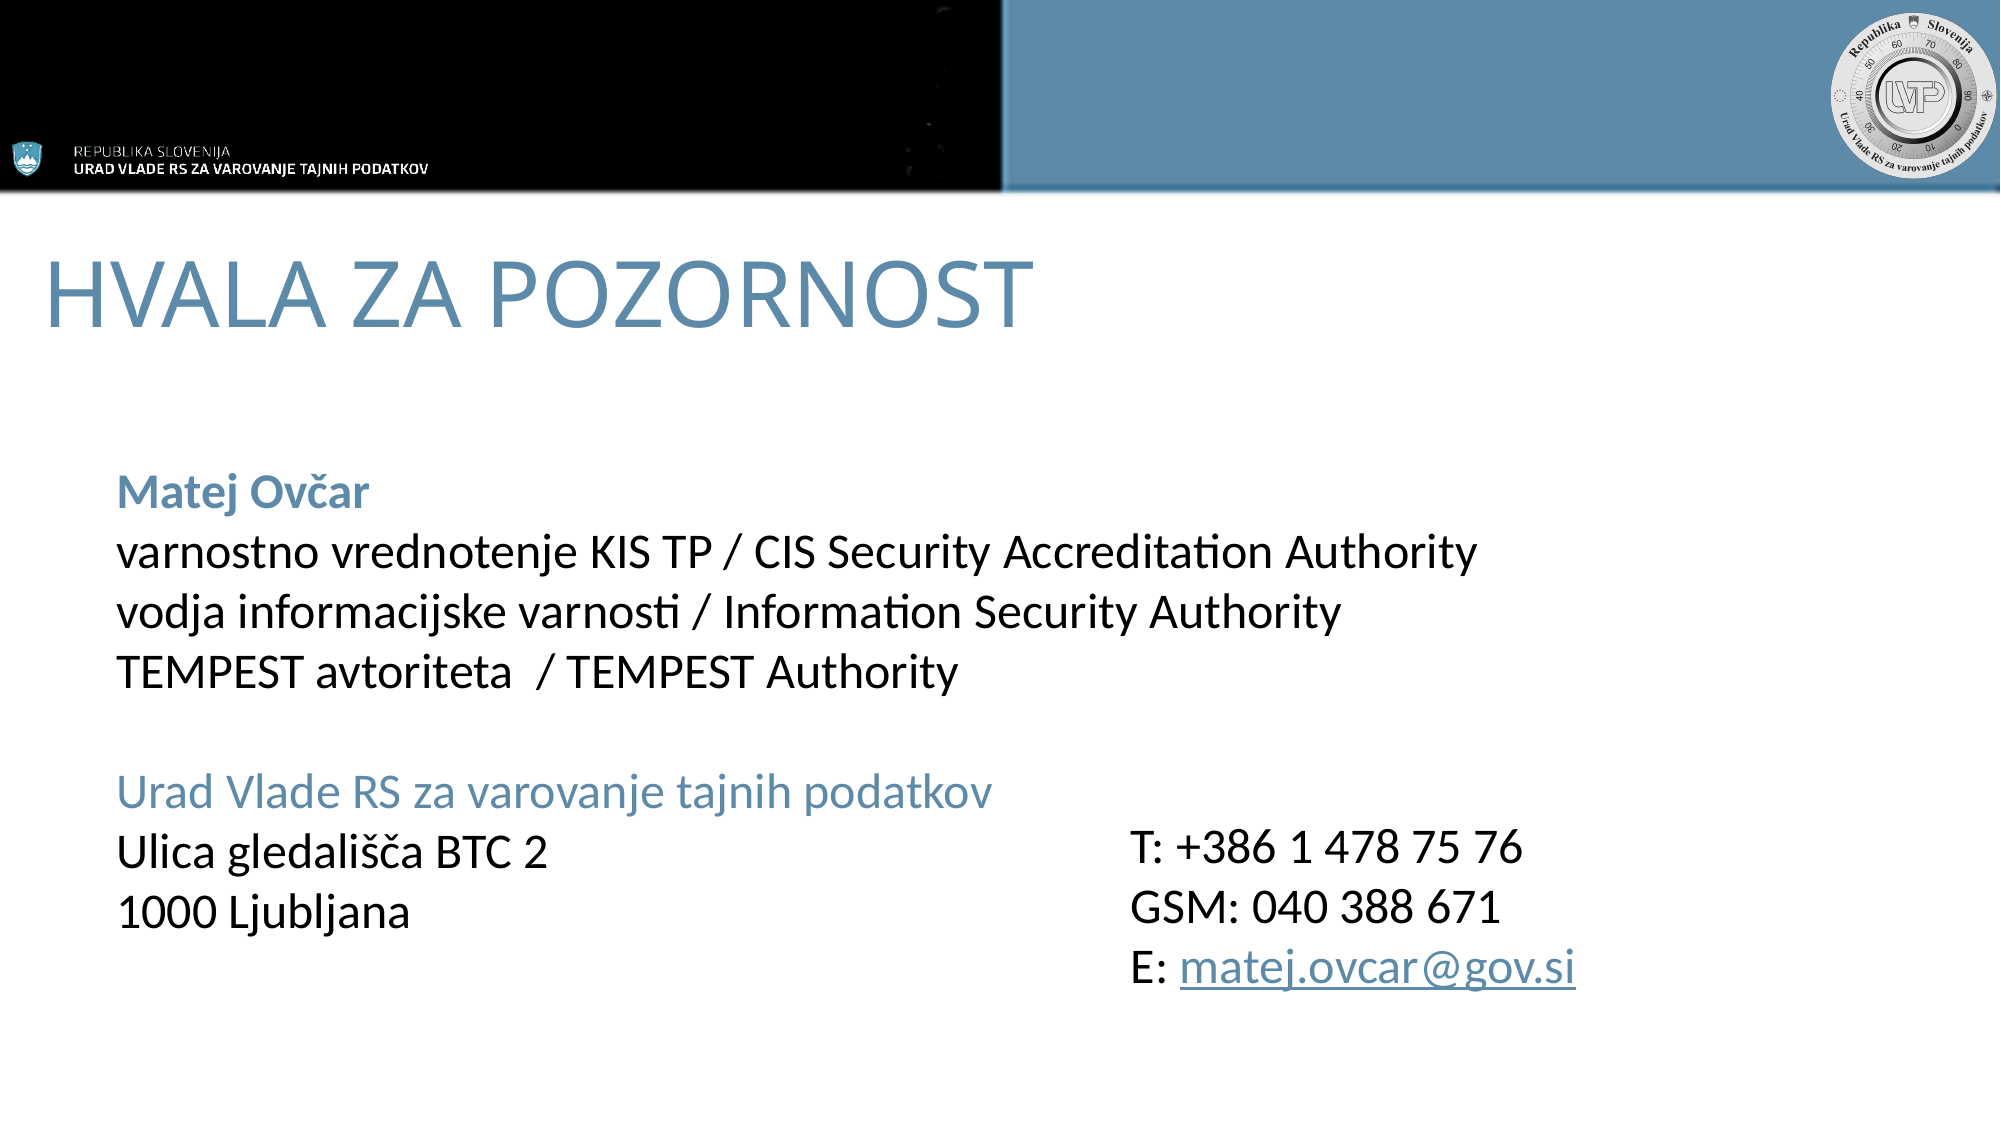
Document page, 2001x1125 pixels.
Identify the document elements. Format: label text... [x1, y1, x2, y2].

picture [1830, 12, 1997, 179]
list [0, 0, 2000, 197]
text_box Matej Ovčar varnostno vrednotenje KIS TP / CIS Security Accreditation Authority vodja informacijske varnosti / Information Security Authority TEMPEST avtoriteta / TEMPEST Authority Urad Vlade RS za varovanje tajnih podatkov Ulica gledališča BTC 2 1000 Ljubljana [27, 451, 1548, 1007]
text_box T: +386 1 478 75 76 GSM: 040 388 671 E: matej.ovcar@gov.si [1042, 805, 1637, 1001]
title HVALA ZA POZORNOST [27, 220, 1785, 376]
picture [12, 80, 428, 190]
